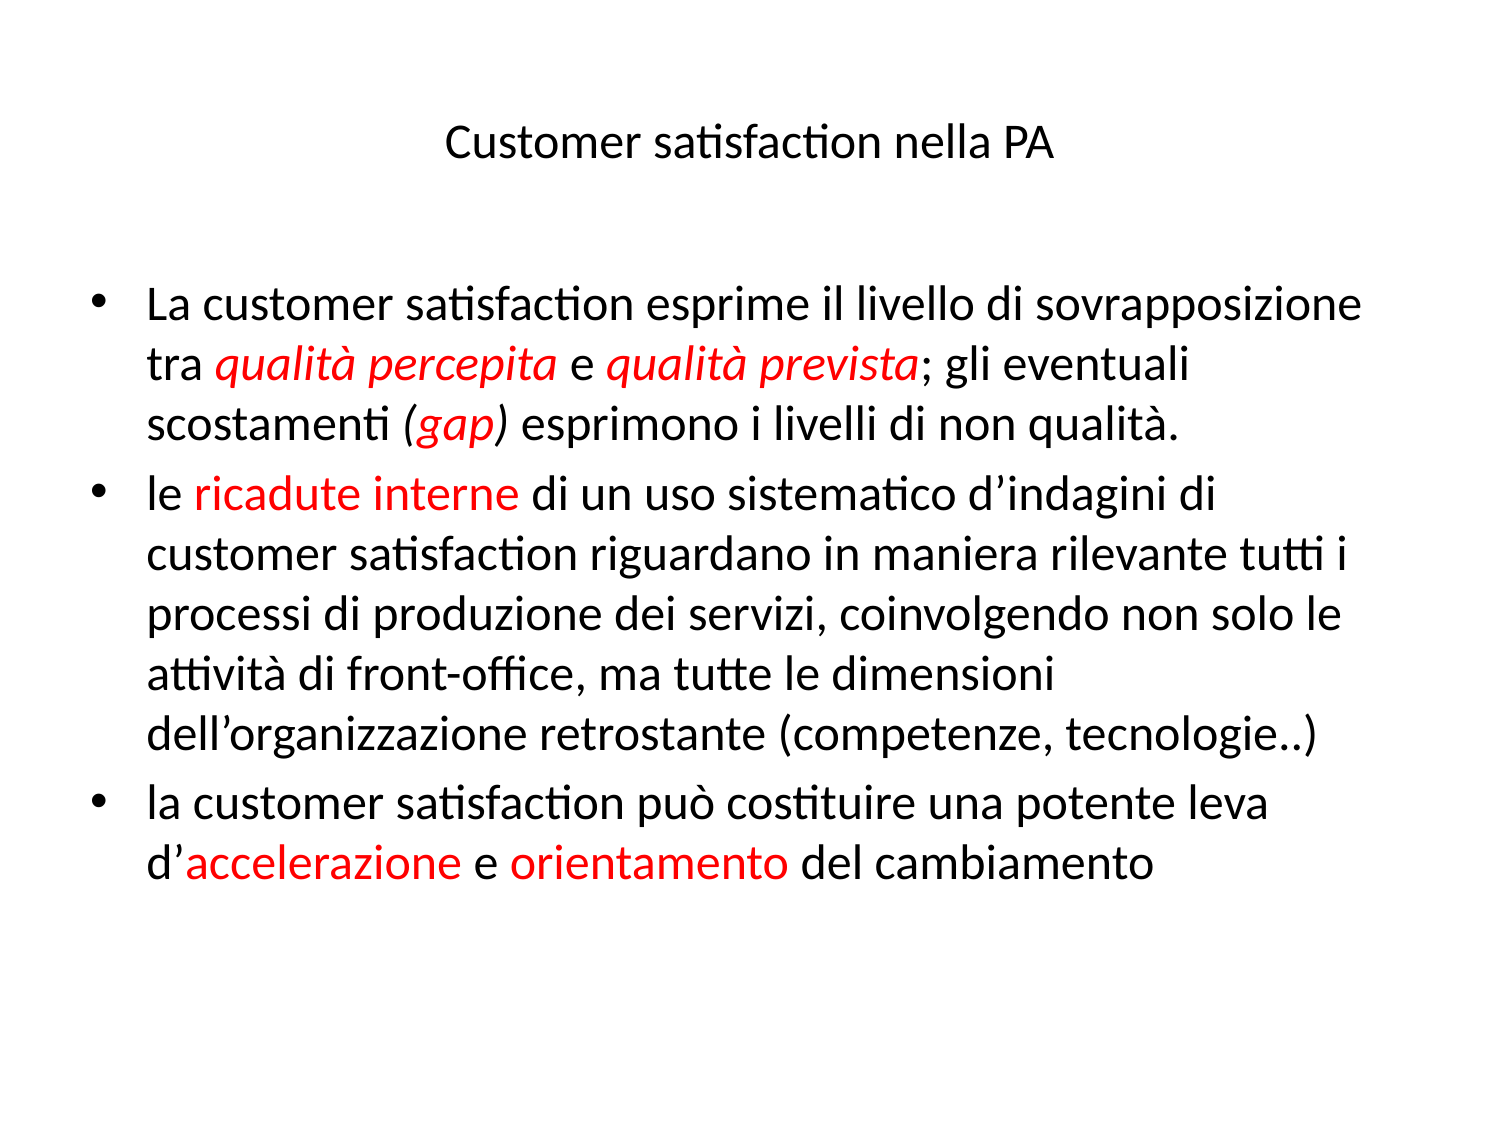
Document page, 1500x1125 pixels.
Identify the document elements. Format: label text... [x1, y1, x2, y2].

title Customer satisfaction nella PA [75, 45, 1425, 233]
list La customer satisfaction esprime il livello di sovrapposizione tra qualità percepita e qualità prevista; gli eventuali scostamenti (gap) esprimono i livelli di non qualità. le ricadute interne di un uso sistematico d’indagini di customer satisfaction riguardano in maniera rilevante tutti i processi di produzione dei servizi, coinvolgendo non solo le attività di front-office, ma tutte le dimensioni dell’organizzazione retrostante (competenze, tecnologie..) la customer satisfaction può costituire una potente leva d’accelerazione e orientamento del cambiamento [75, 262, 1425, 1005]
